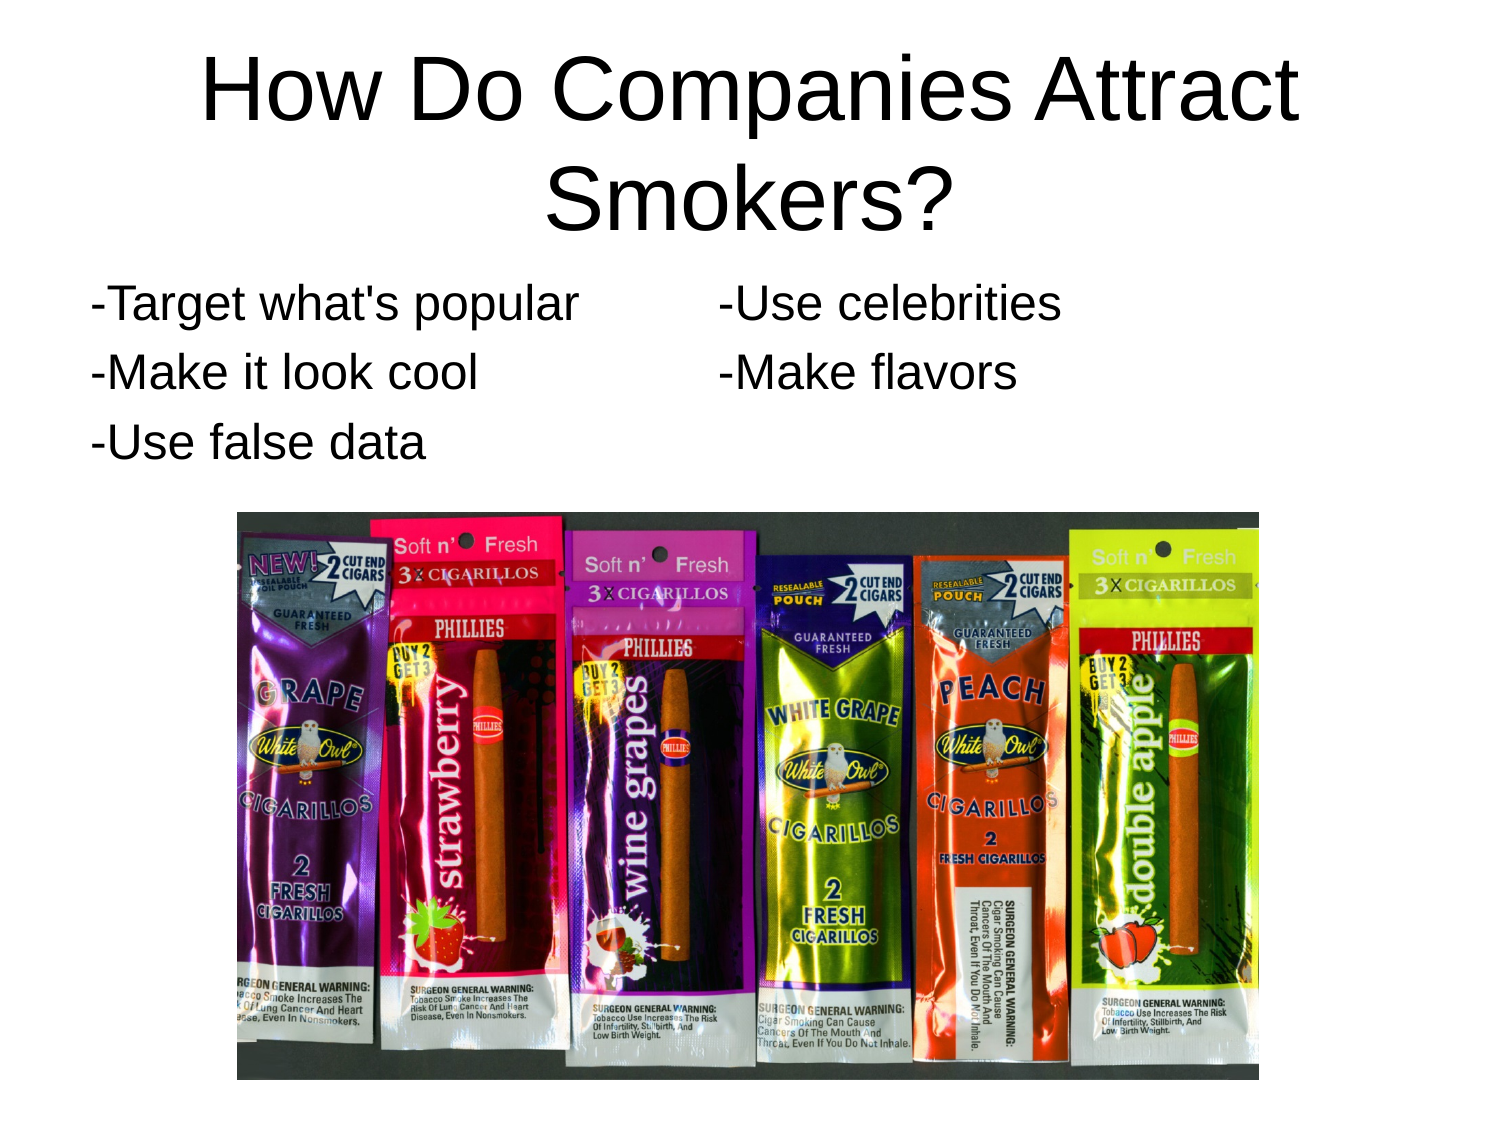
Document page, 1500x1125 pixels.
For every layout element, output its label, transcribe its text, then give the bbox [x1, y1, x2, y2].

picture [237, 512, 1259, 1080]
title How Do Companies Attract Smokers? [75, 45, 1425, 233]
list -Target what's popular -Use celebrities -Make it look cool -Make flavors -Use false data [75, 262, 1363, 1050]
